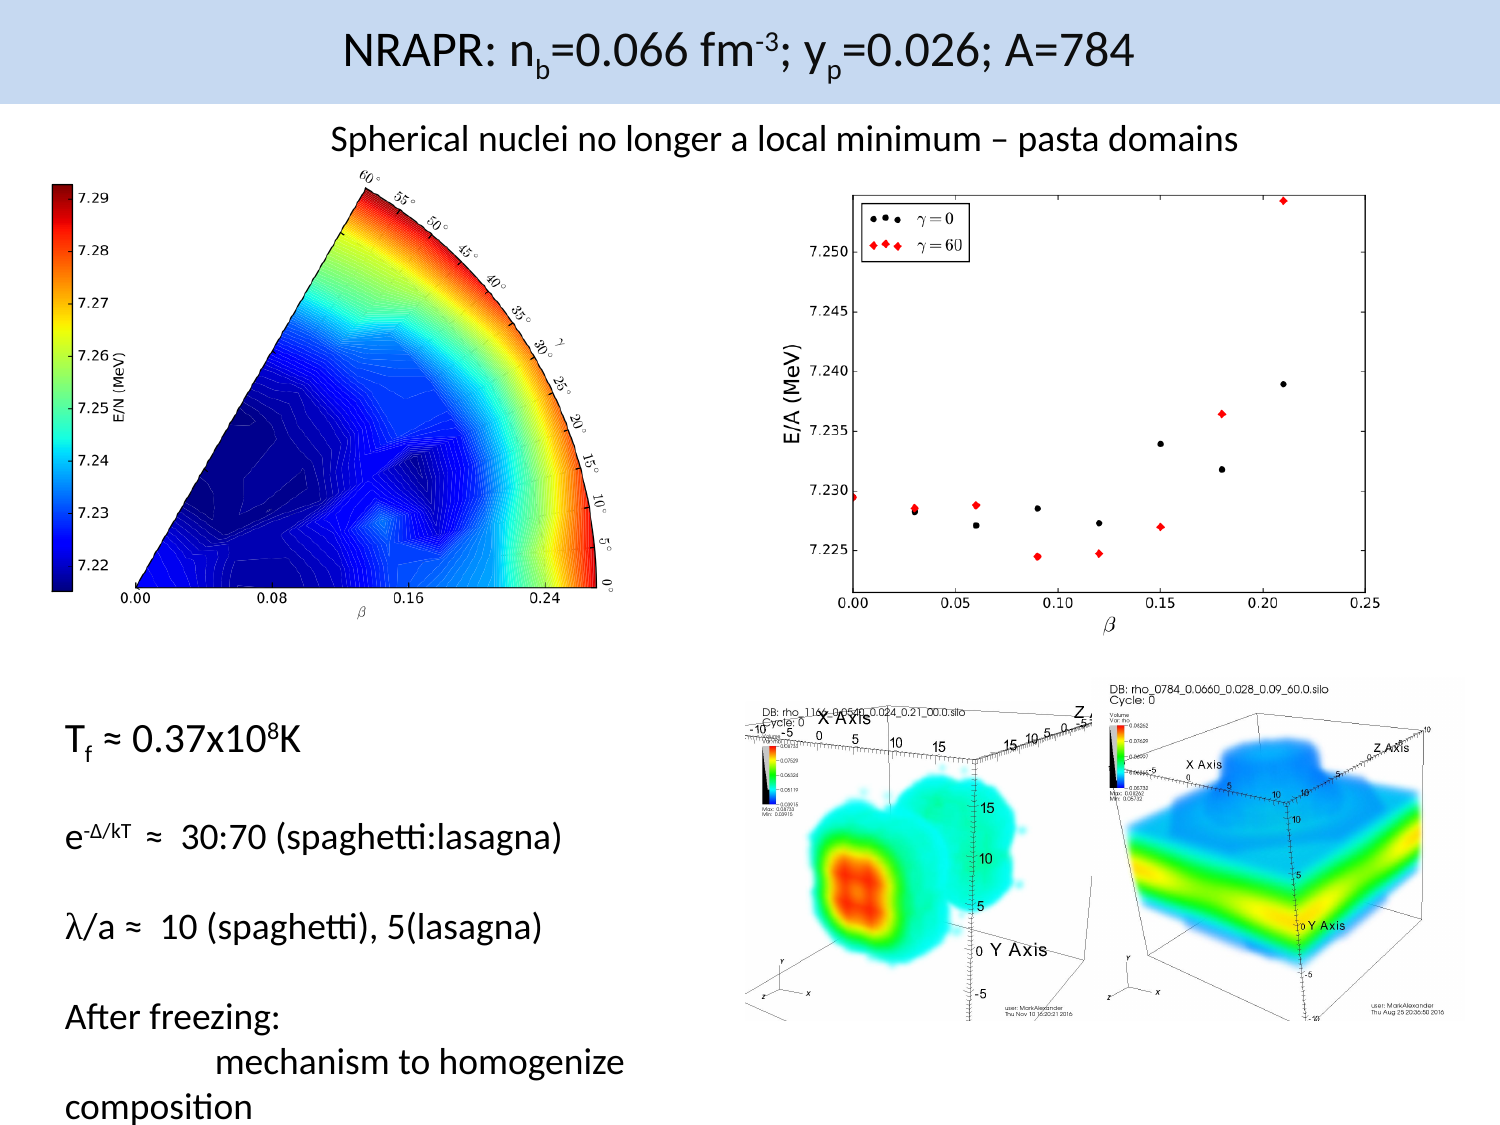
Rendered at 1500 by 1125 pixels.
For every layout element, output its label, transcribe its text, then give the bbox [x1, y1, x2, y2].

picture [770, 145, 1430, 640]
text_box NRAPR: nb=0.066 fm-3; yp=0.026; A=784 [0, 0, 1500, 104]
text_box Spherical nuclei no longer a local minimum – pasta domains [315, 106, 1264, 166]
picture [18, 133, 694, 640]
picture [745, 676, 1465, 1022]
text_box Tf ≈ 0.37x108K e-Δ/kT ≈ 30:70 (spaghetti:lasagna) λ/a ≈ 10 (spaghetti), 5(lasagna) After freezing: mechanism to homogenize composition (e.g. annealing)? Timescale? [50, 702, 746, 1125]
